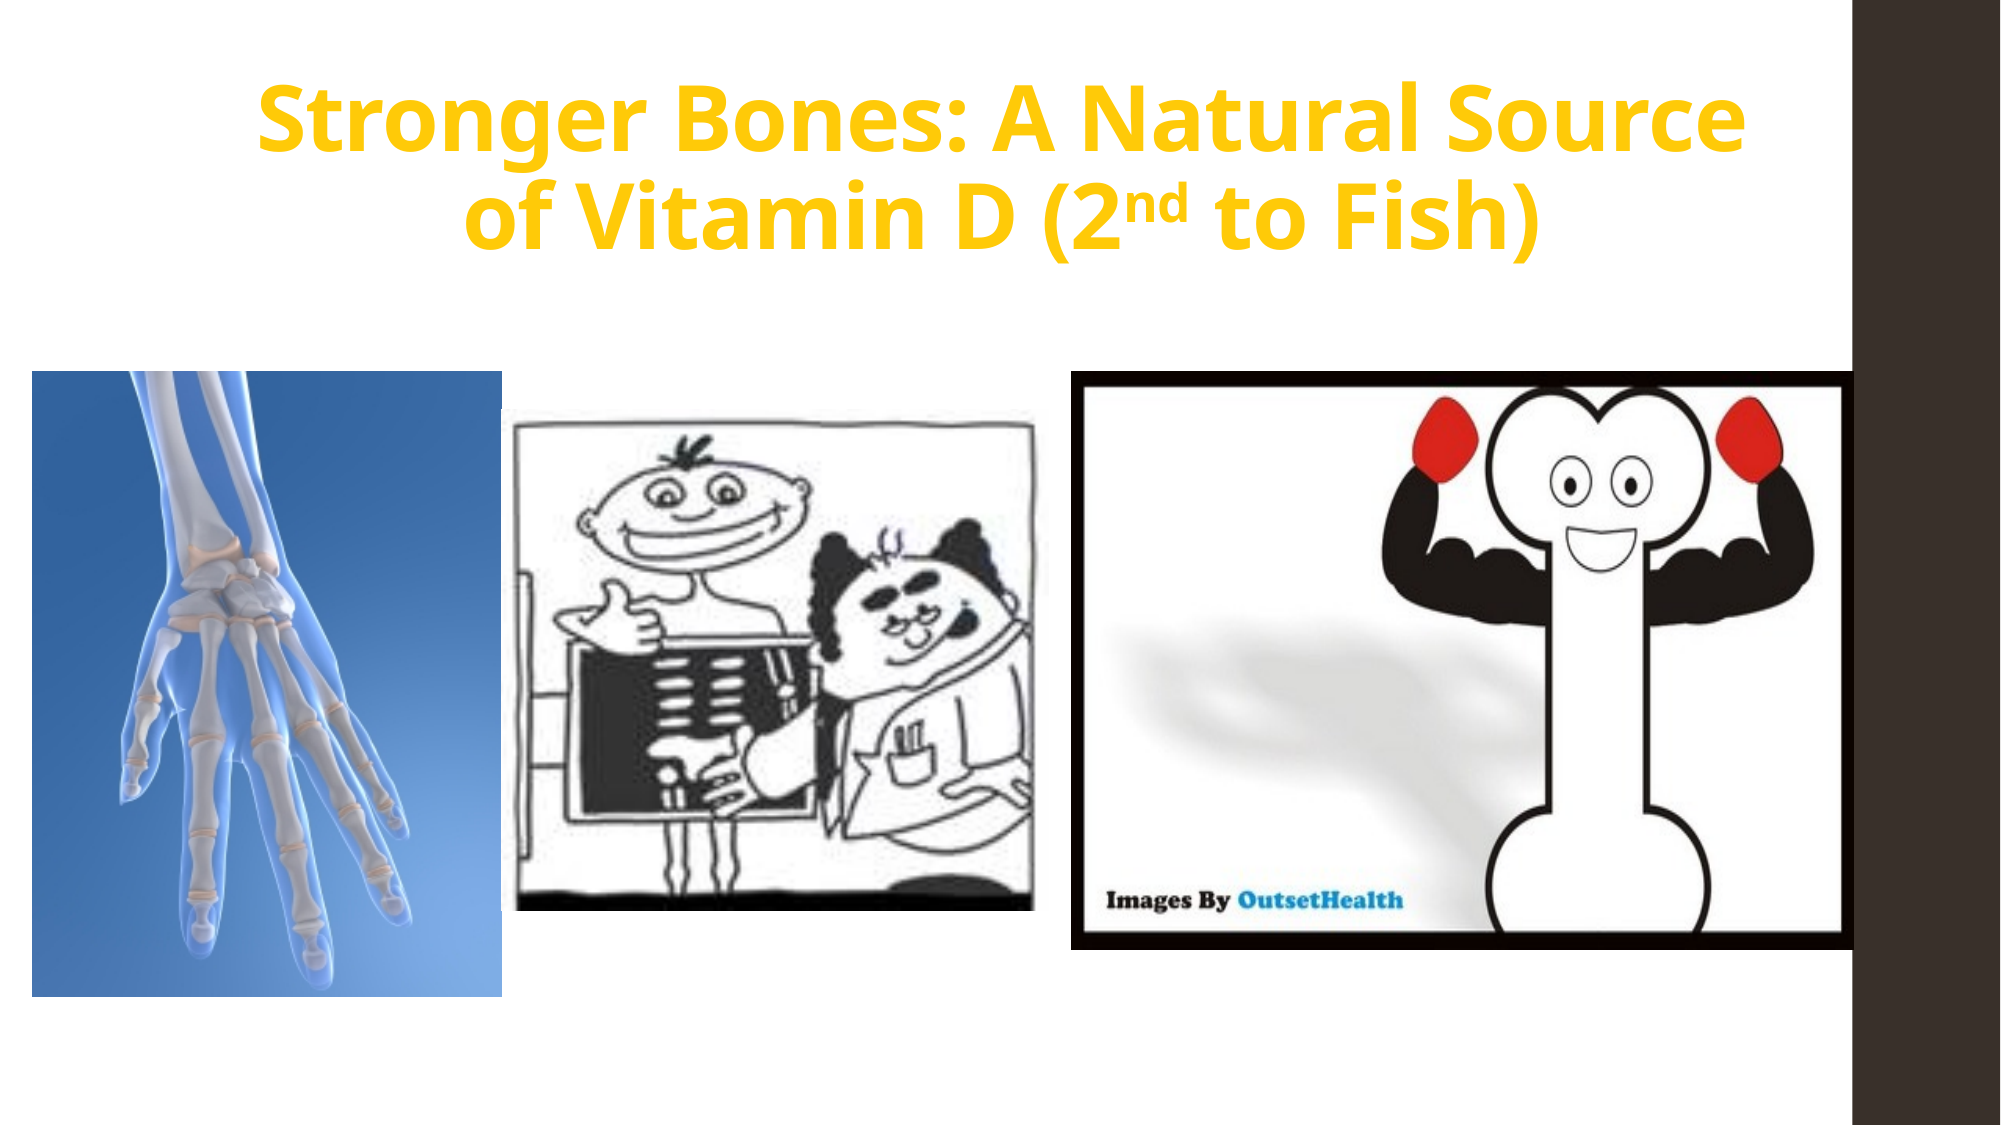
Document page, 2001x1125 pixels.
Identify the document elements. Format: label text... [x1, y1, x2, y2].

title Stronger Bones: A Natural Source of Vitamin D (2nd to Fish) [206, 43, 1797, 278]
picture [1071, 371, 1854, 950]
picture [500, 409, 1050, 912]
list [31, 371, 502, 997]
